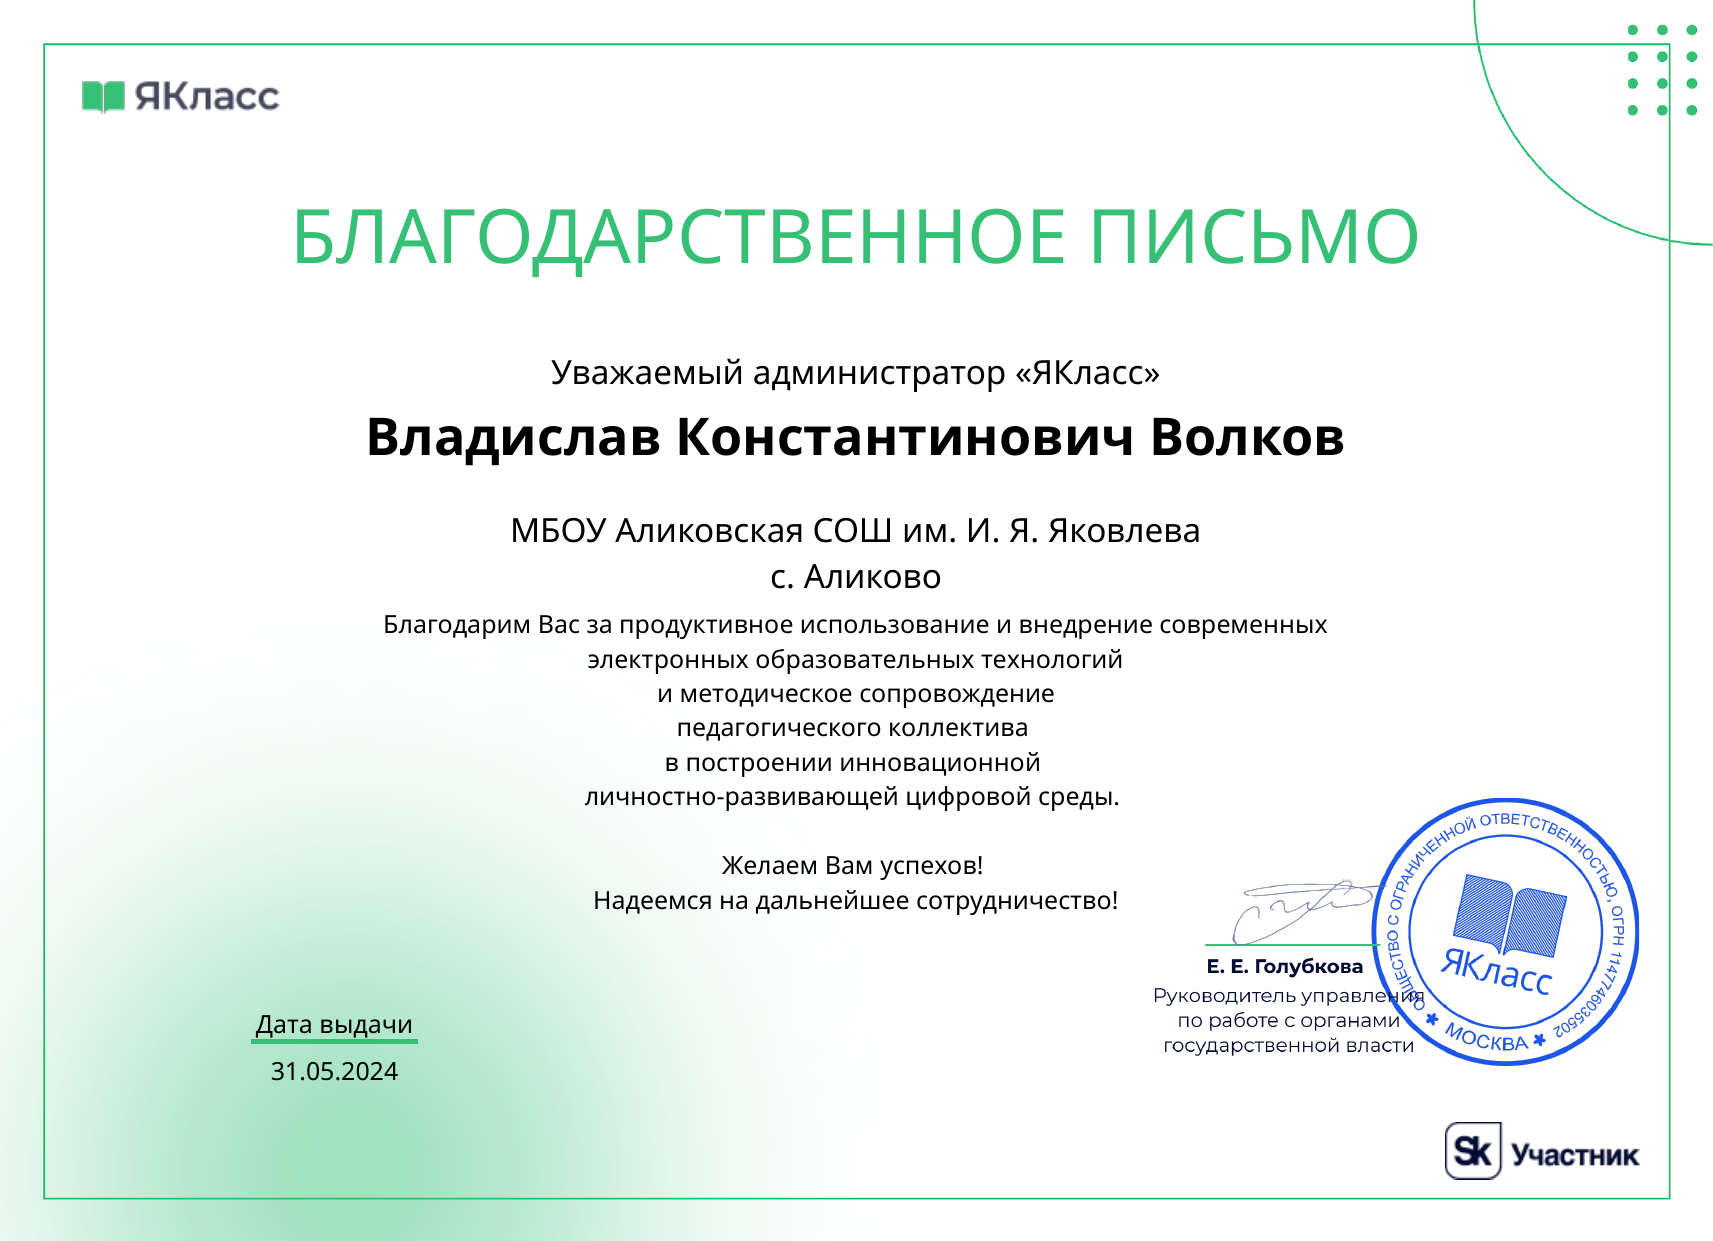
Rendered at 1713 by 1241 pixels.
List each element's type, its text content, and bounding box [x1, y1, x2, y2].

text_box [1205, 778, 1659, 1110]
text_box МБОУ Аликовская СОШ им. И. Я. Яковлева с. Аликово [323, 488, 1390, 577]
text_box Уважаемый администратор «ЯКласс» [323, 330, 1390, 382]
text_box Благодарим Вас за продуктивное использование и внедрение современных электронных образовательных технологий и методическое сопровождение педагогического коллектива в построении инновационной личностно-развивающей цифровой среды. Желаем Вам успехов! Надеемся на дальнейшее сотрудничество! [323, 589, 1390, 867]
picture [0, 0, 1713, 1241]
text_box Владислав Константинович Волков [120, 400, 1593, 468]
text_box Дата выдачи [203, 989, 466, 1036]
text_box БЛАГОДАРСТВЕННОЕ ПИСЬМО [121, 173, 1591, 328]
text_box 31.05.2024 [203, 1036, 466, 1084]
